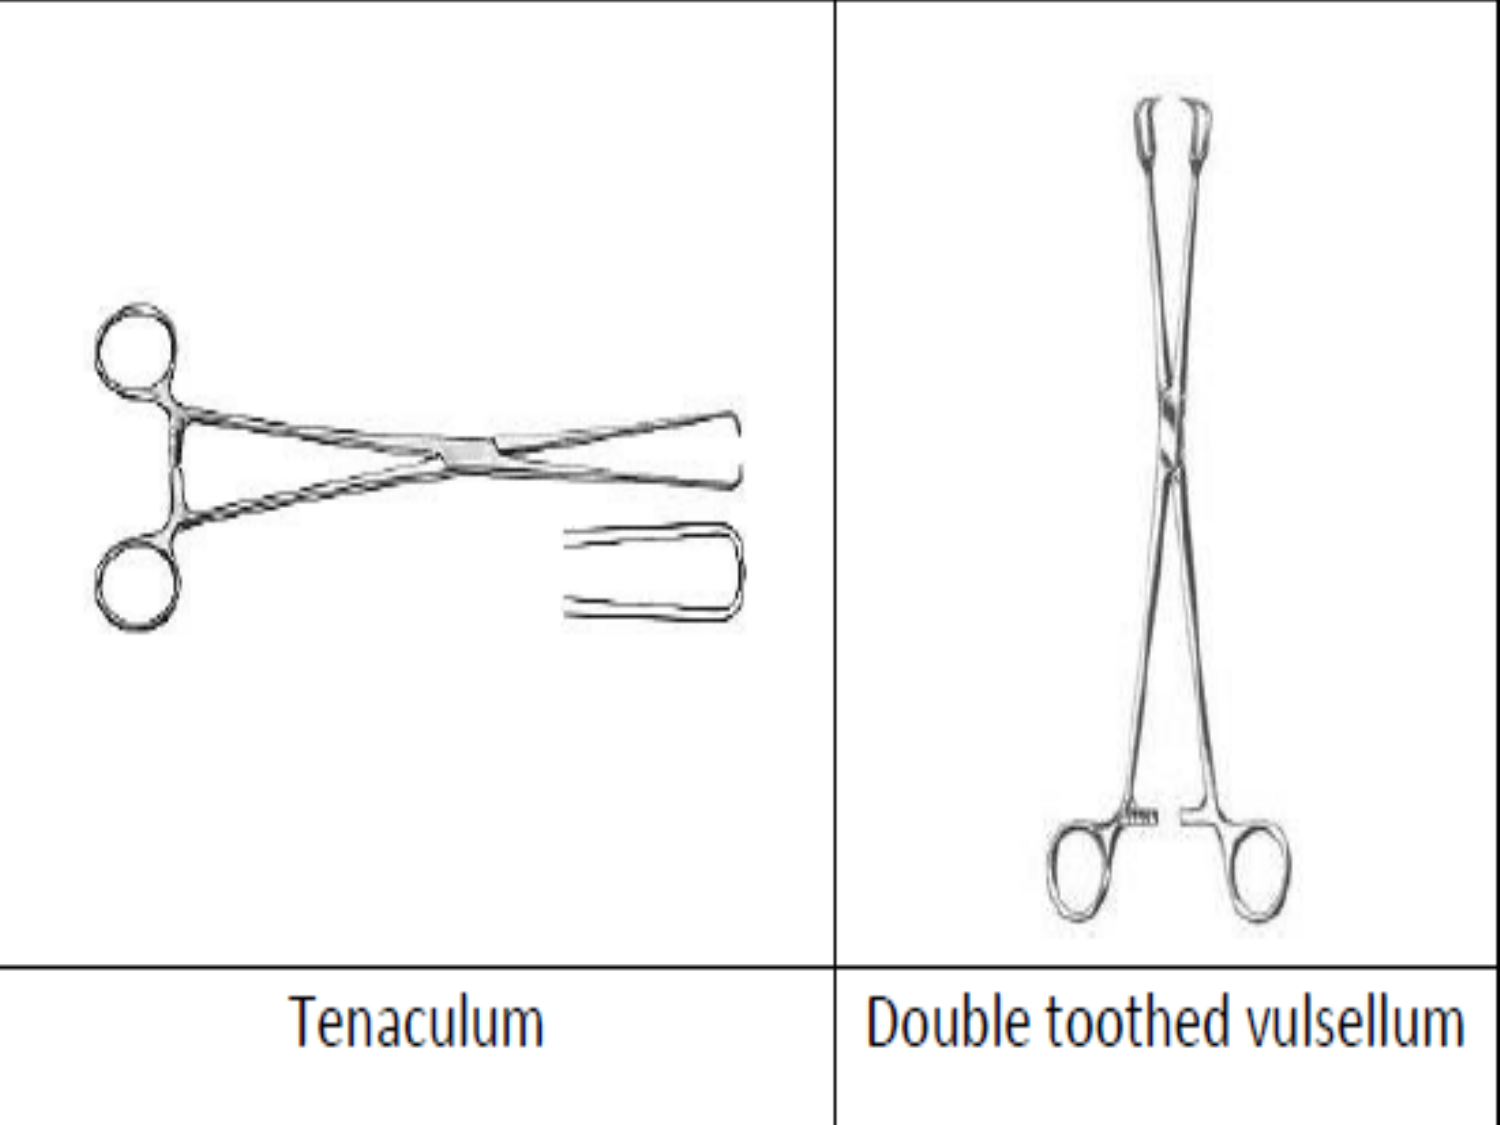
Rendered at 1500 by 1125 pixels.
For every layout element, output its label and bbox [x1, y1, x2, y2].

list [0, 0, 1500, 1125]
